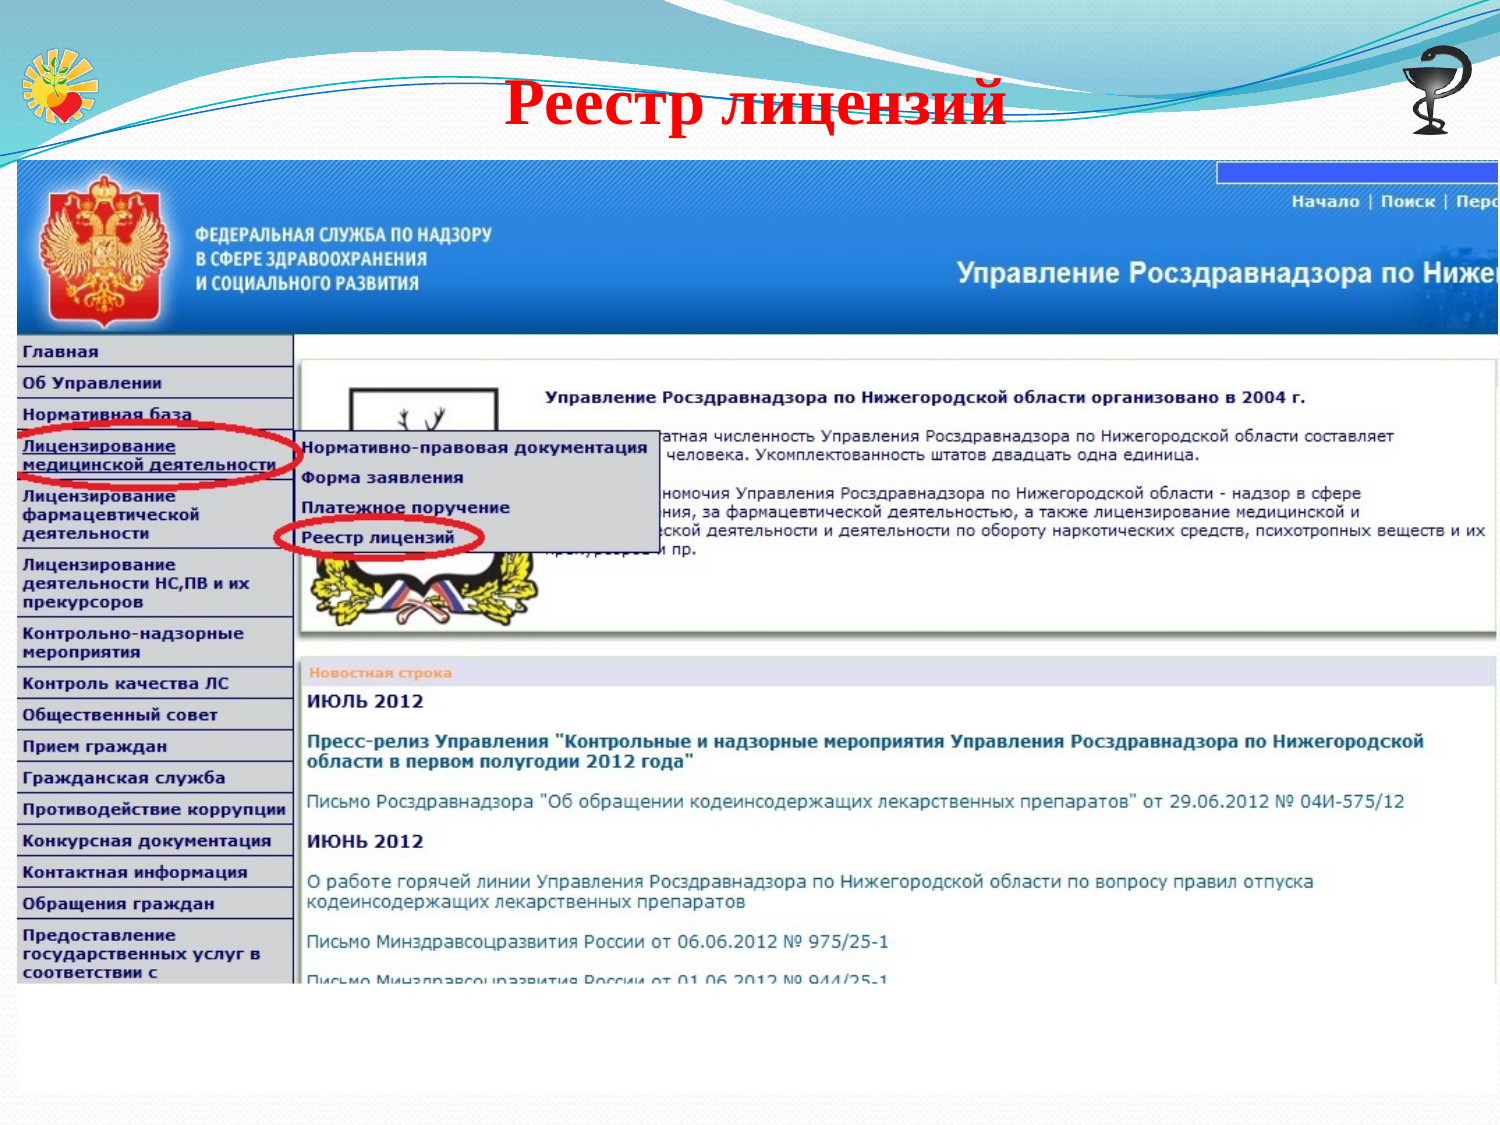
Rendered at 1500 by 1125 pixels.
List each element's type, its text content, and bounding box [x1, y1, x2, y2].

picture [1402, 45, 1472, 135]
title Реестр лицензий [206, 42, 1307, 138]
picture [0, 31, 122, 135]
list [17, 160, 1499, 1095]
